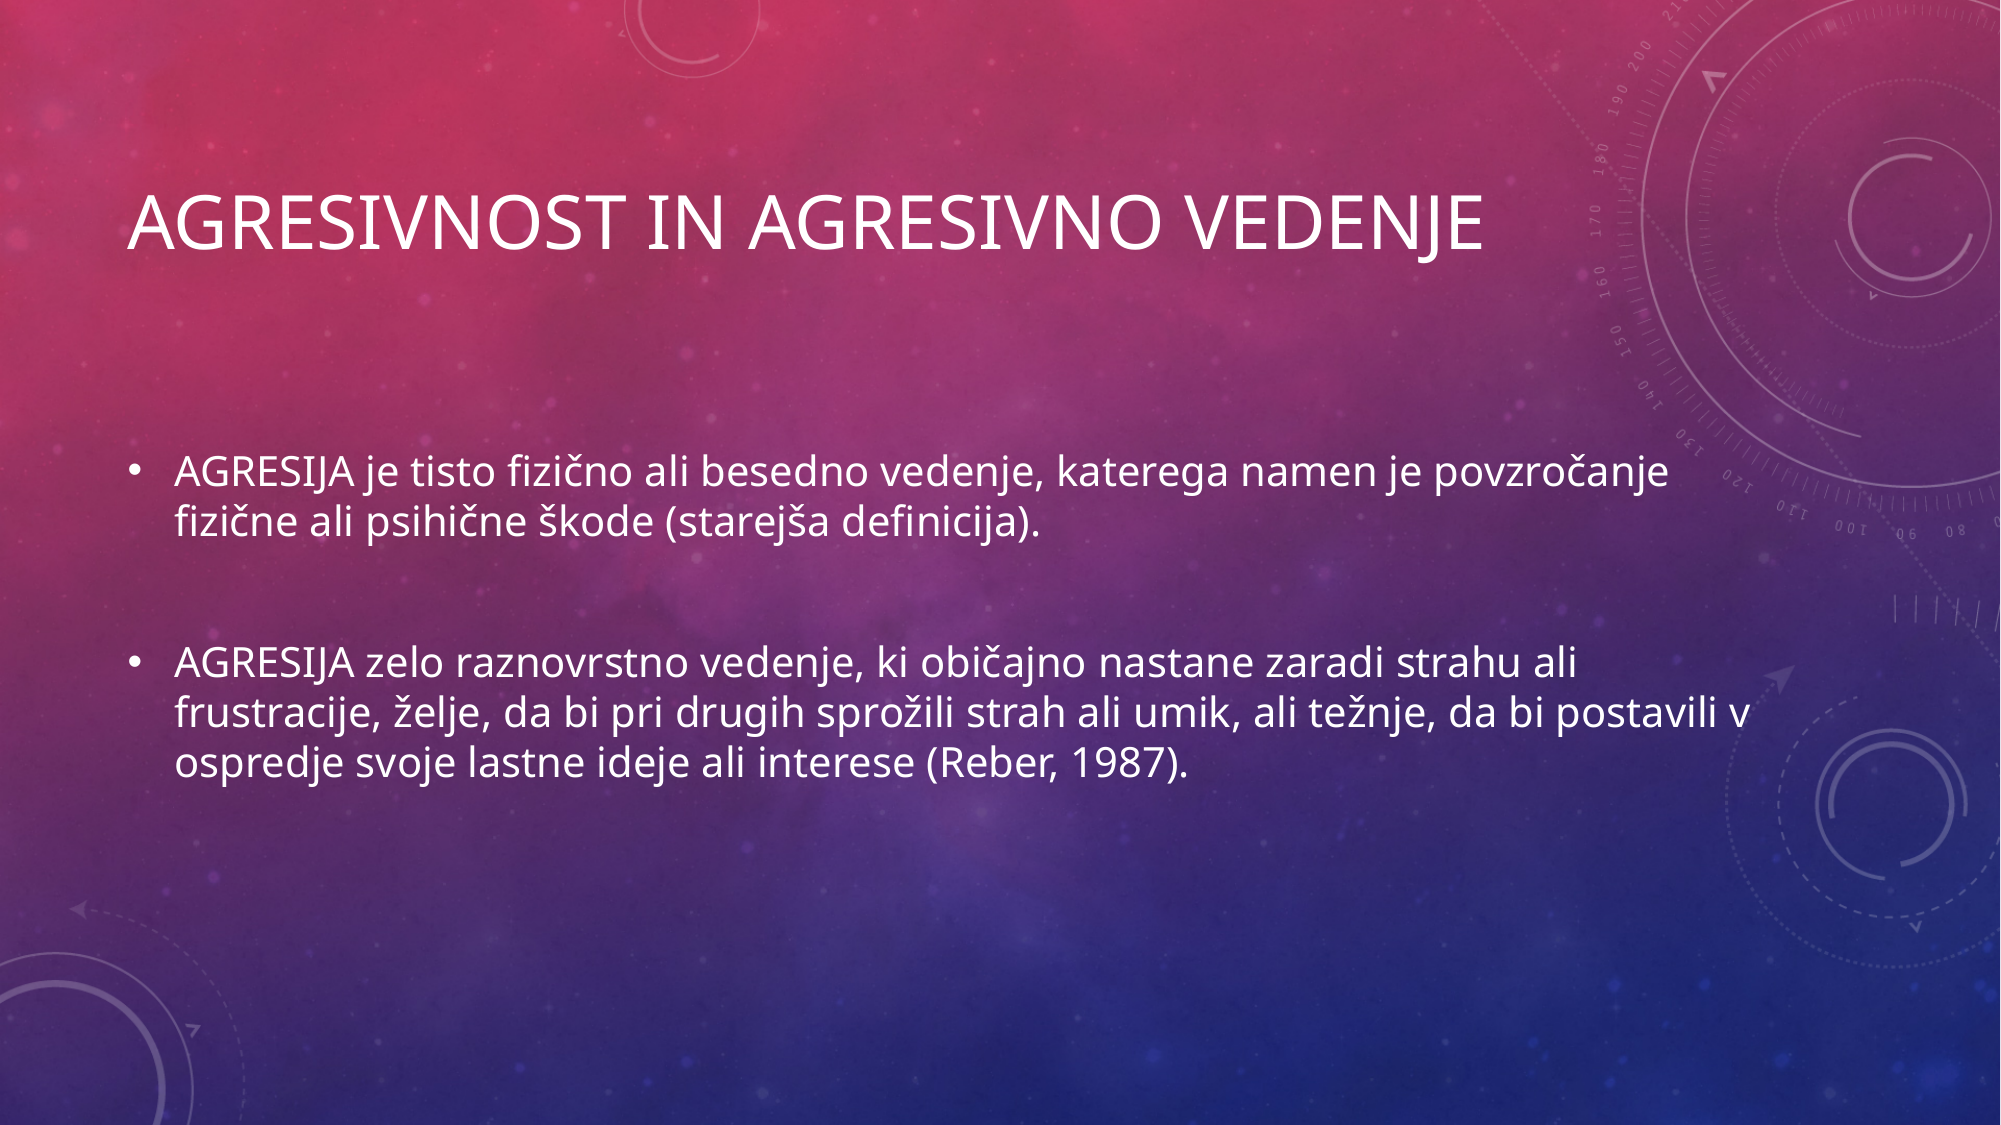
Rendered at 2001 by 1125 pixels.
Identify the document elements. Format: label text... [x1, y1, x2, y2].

picture [0, 0, 2001, 1125]
list AGRESIJA je tisto fizično ali besedno vedenje, katerega namen je povzročanje fizične ali psihične škode (starejša definicija). AGRESIJA zelo raznovrstno vedenje, ki običajno nastane zaradi strahu ali frustracije, želje, da bi pri drugih sprožili strah ali umik, ali težnje, da bi postavili v ospredje svoje lastne ideje ali interese (Reber, 1987). [112, 351, 1775, 950]
title Agresivnost in agresivno vedenje [112, 99, 1775, 339]
